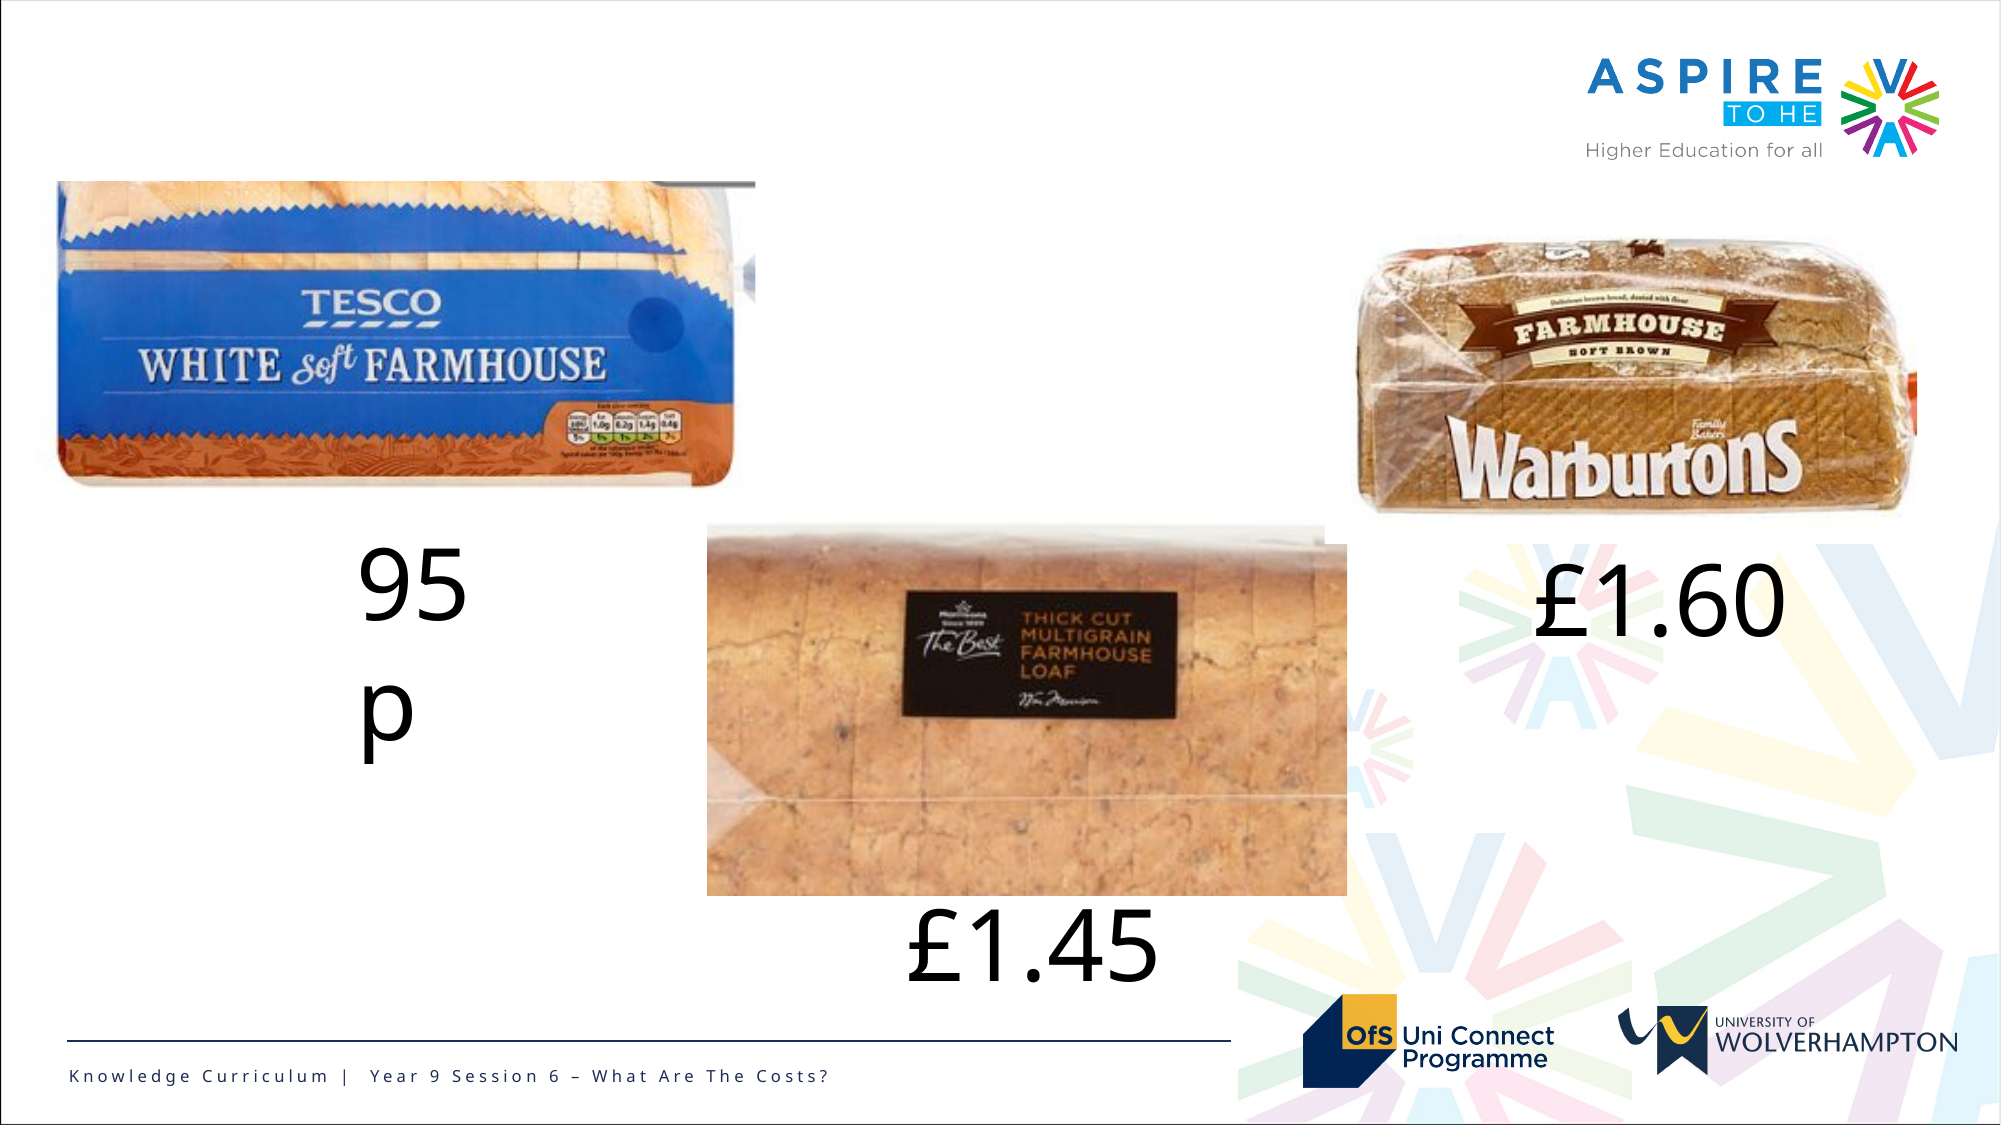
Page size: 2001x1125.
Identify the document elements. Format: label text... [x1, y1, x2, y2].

text_box 95p [341, 513, 547, 768]
text_box £1.45 [891, 896, 1216, 1009]
picture [0, 0, 2001, 1125]
text_box £1.60 [1518, 544, 1820, 664]
